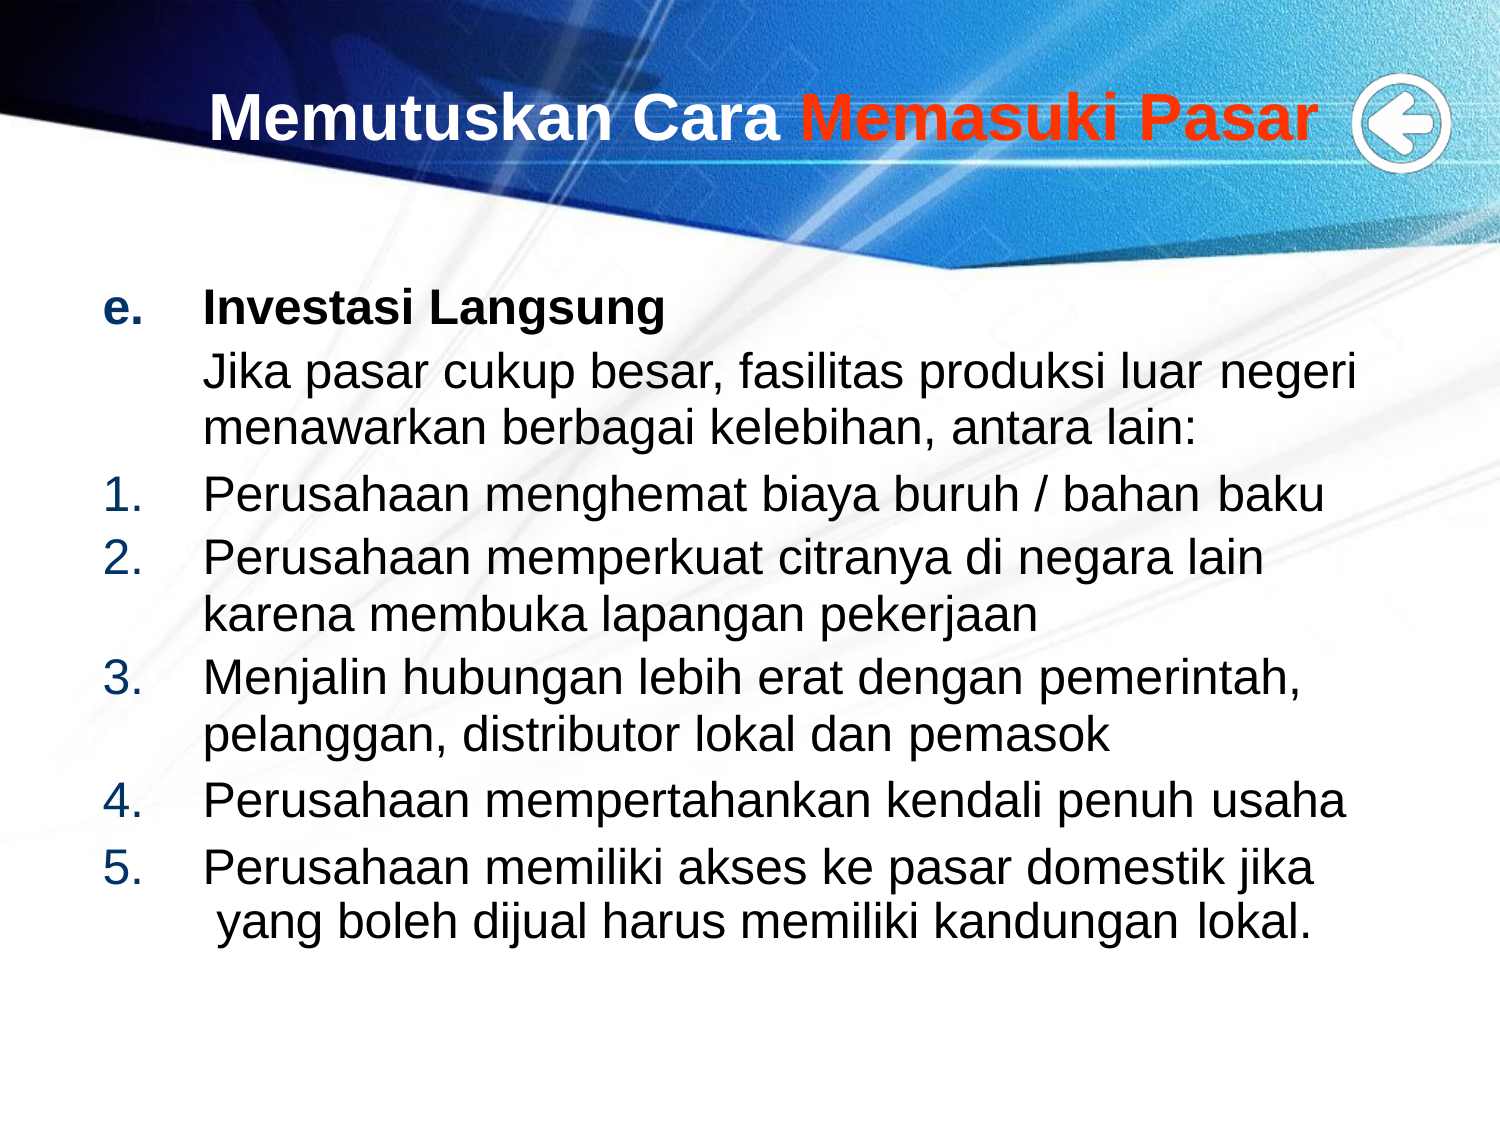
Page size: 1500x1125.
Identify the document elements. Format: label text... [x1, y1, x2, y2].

picture [0, 0, 1500, 1125]
title Memutuskan Cara Memasuki Pasar [206, 71, 1326, 262]
text_box Investasi Langsung Jika pasar cukup besar, fasilitas produksi luar negeri menawarkan berbagai kelebihan, antara lain: Perusahaan menghemat biaya buruh / bahan baku Perusahaan memperkuat citranya di negara lain karena membuka lapangan pekerjaan Menjalin hubungan lebih erat dengan pemerintah, pelanggan, distributor lokal dan pemasok Perusahaan mempertahankan kendali penuh usaha Perusahaan memiliki akses ke pasar domestik jika yang boleh dijual harus memiliki kandungan lokal. [100, 266, 1367, 949]
